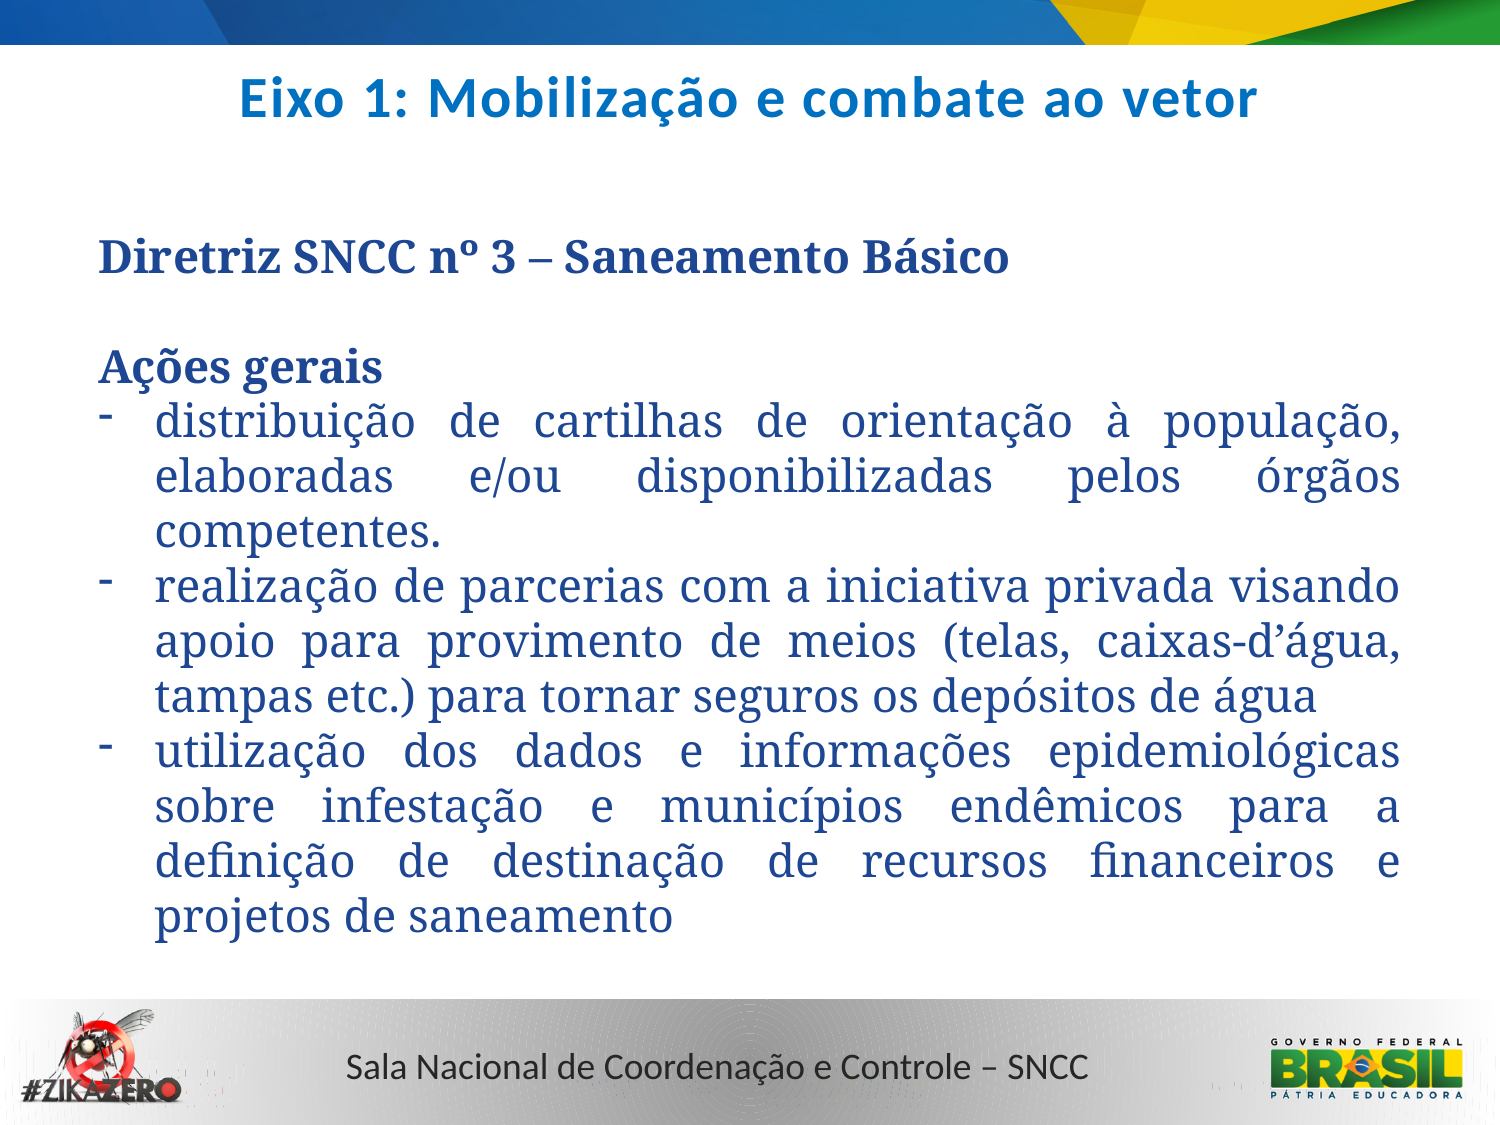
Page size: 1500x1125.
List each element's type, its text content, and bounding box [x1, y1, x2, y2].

text_box Eixo 1: Mobilização e combate ao vetor [0, 51, 1500, 137]
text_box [0, 999, 1500, 1125]
picture [0, 0, 1500, 45]
text_box Diretriz SNCC nº 3 – Saneamento Básico Ações gerais distribuição de cartilhas de orientação à população, elaboradas e/ou disponibilizadas pelos órgãos competentes. realização de parcerias com a iniciativa privada visando apoio para provimento de meios (telas, caixas-d’água, tampas etc.) para tornar seguros os depósitos de água utilização dos dados e informações epidemiológicas sobre infestação e municípios endêmicos para a definição de destinação de recursos financeiros e projetos de saneamento [83, 219, 1417, 997]
